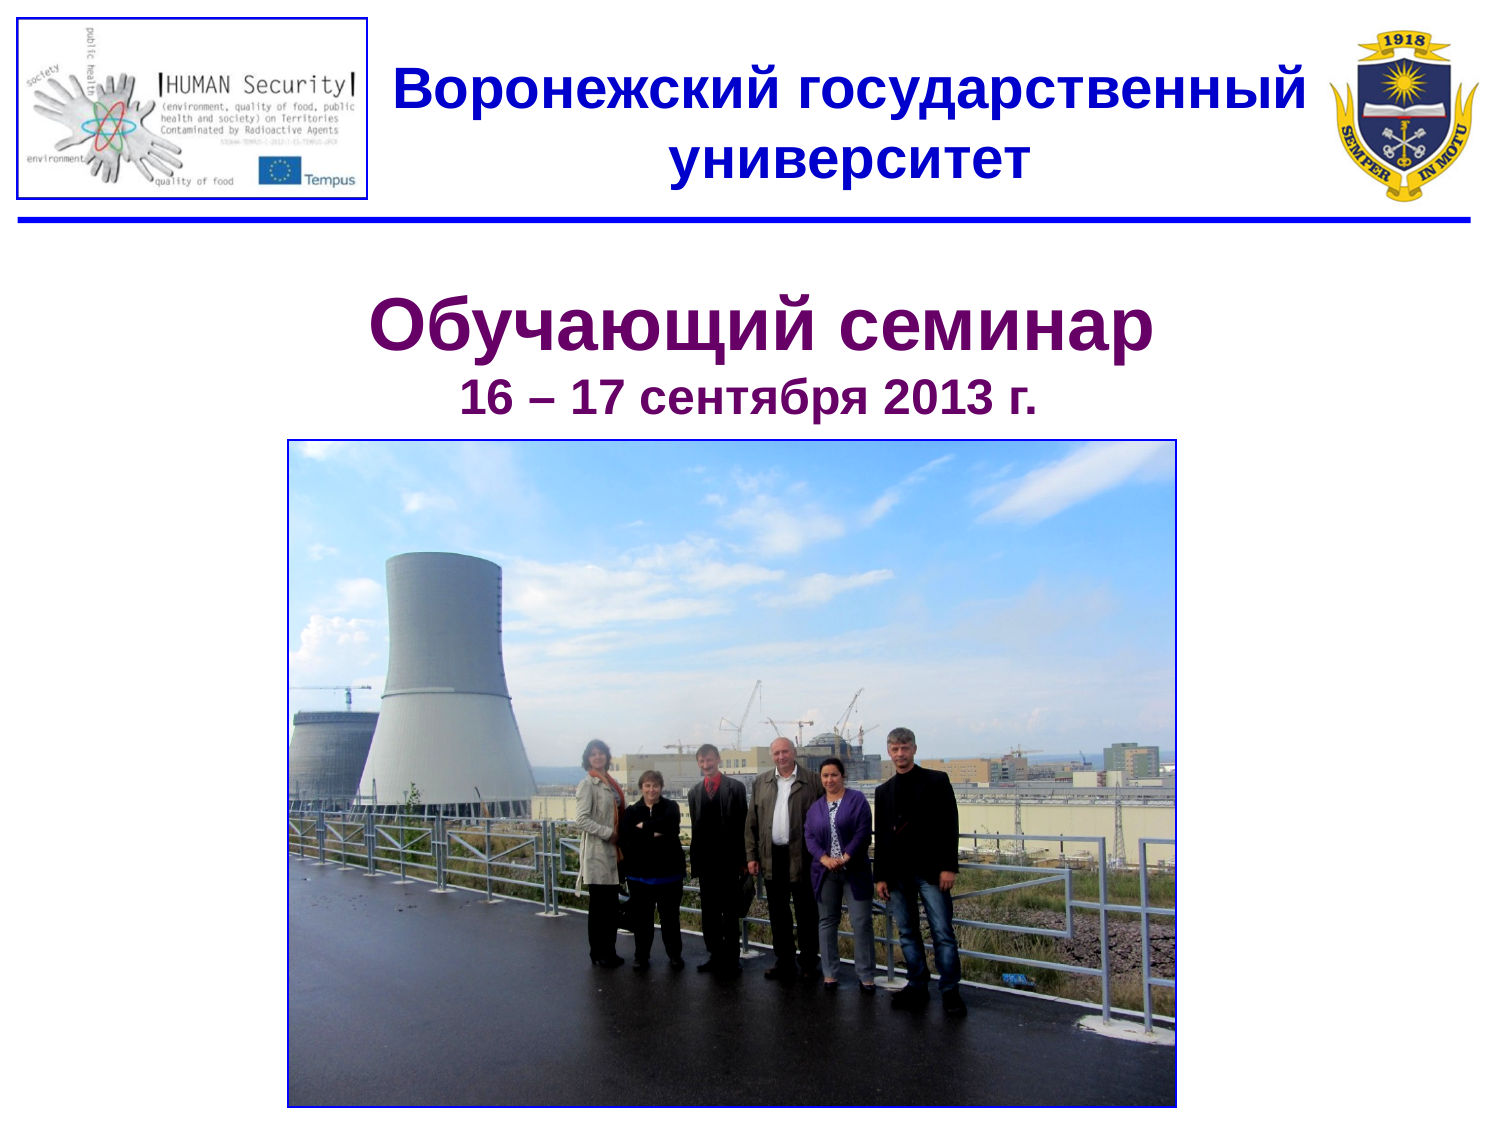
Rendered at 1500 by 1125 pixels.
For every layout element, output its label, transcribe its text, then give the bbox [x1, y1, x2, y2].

text_box Воронежский государственный университет [372, 42, 1322, 198]
picture [288, 441, 1176, 1107]
picture [1327, 26, 1482, 207]
picture [17, 18, 367, 199]
text_box Обучающий семинар 16 – 17 сентября 2013 г. [41, 243, 1471, 457]
